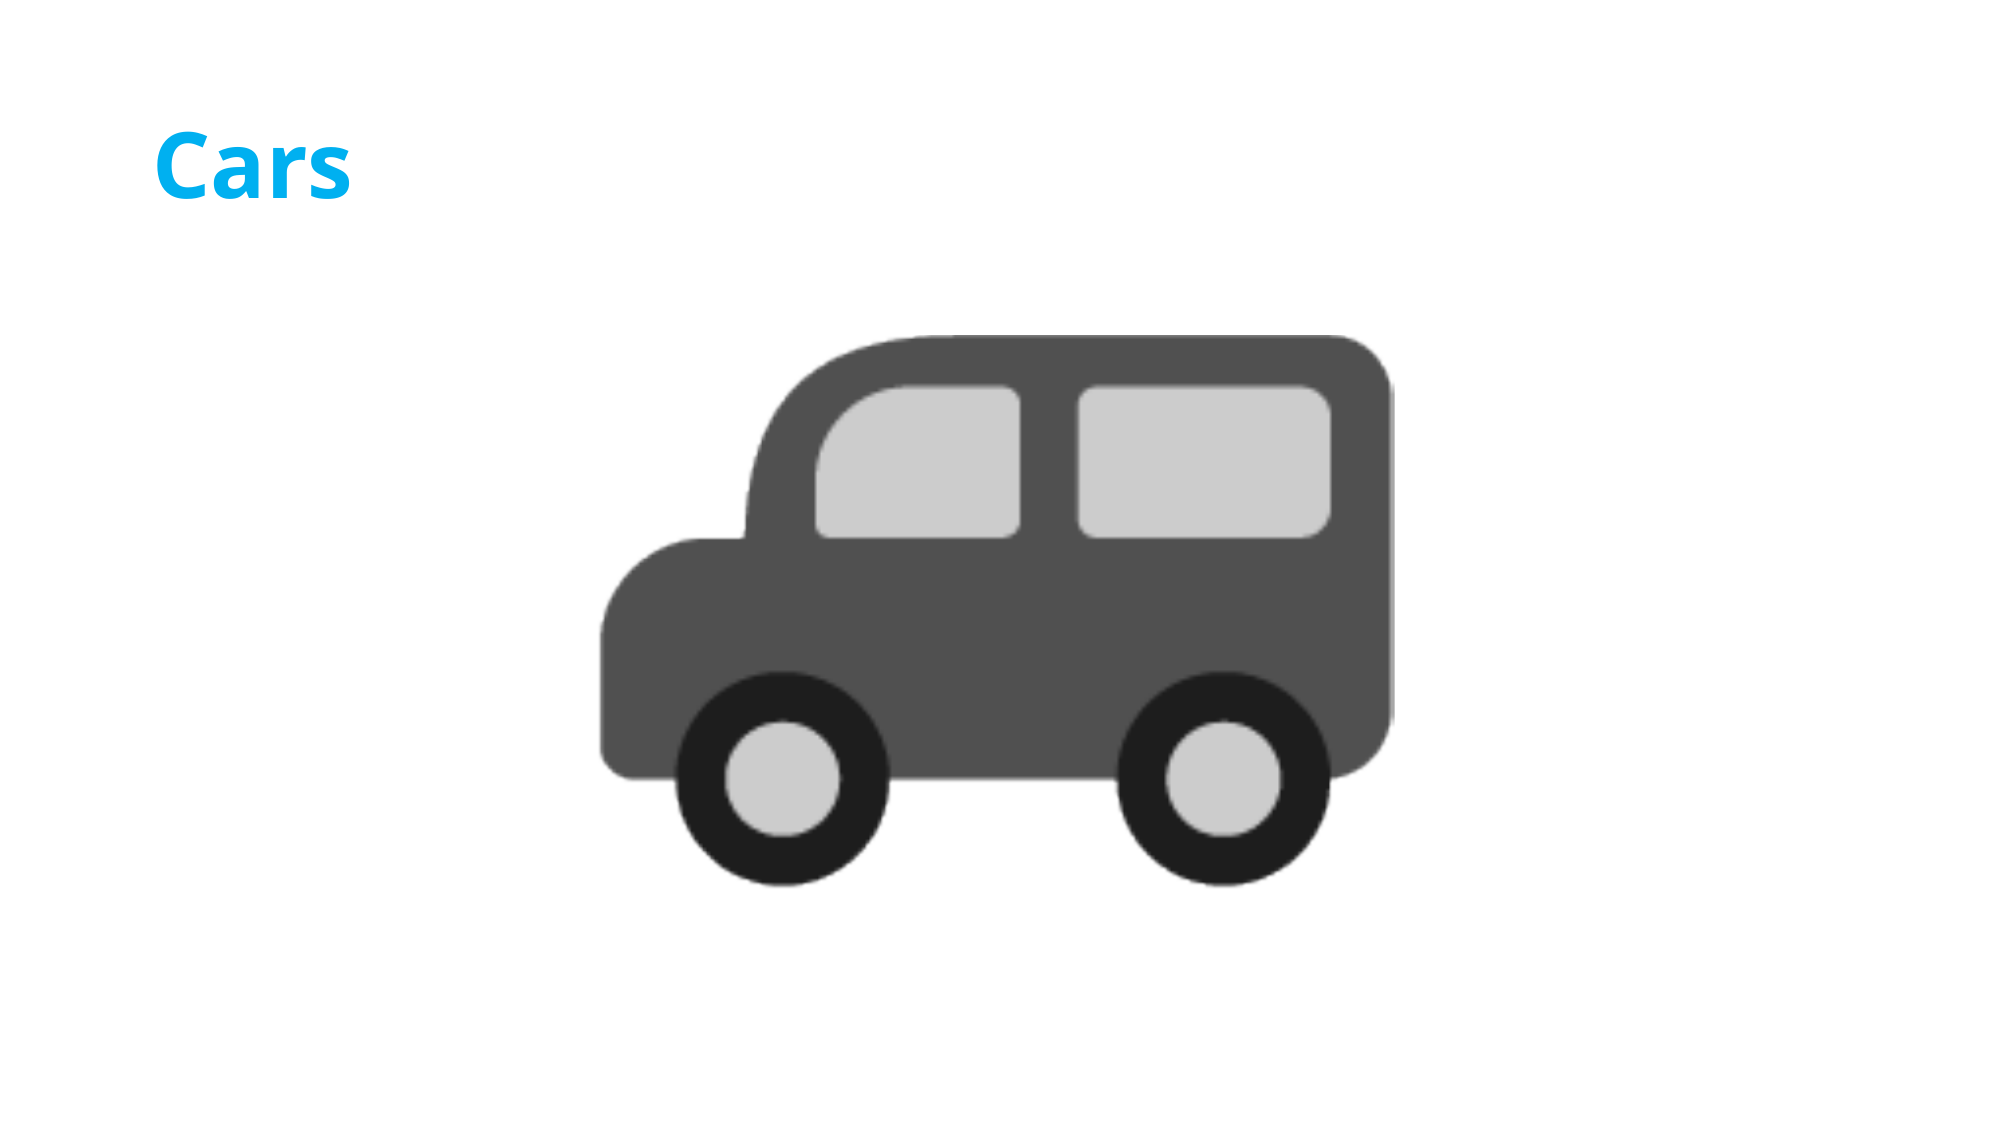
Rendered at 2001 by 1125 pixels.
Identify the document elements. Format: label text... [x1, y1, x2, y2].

title Cars [137, 59, 1863, 278]
picture [540, 335, 1395, 1125]
